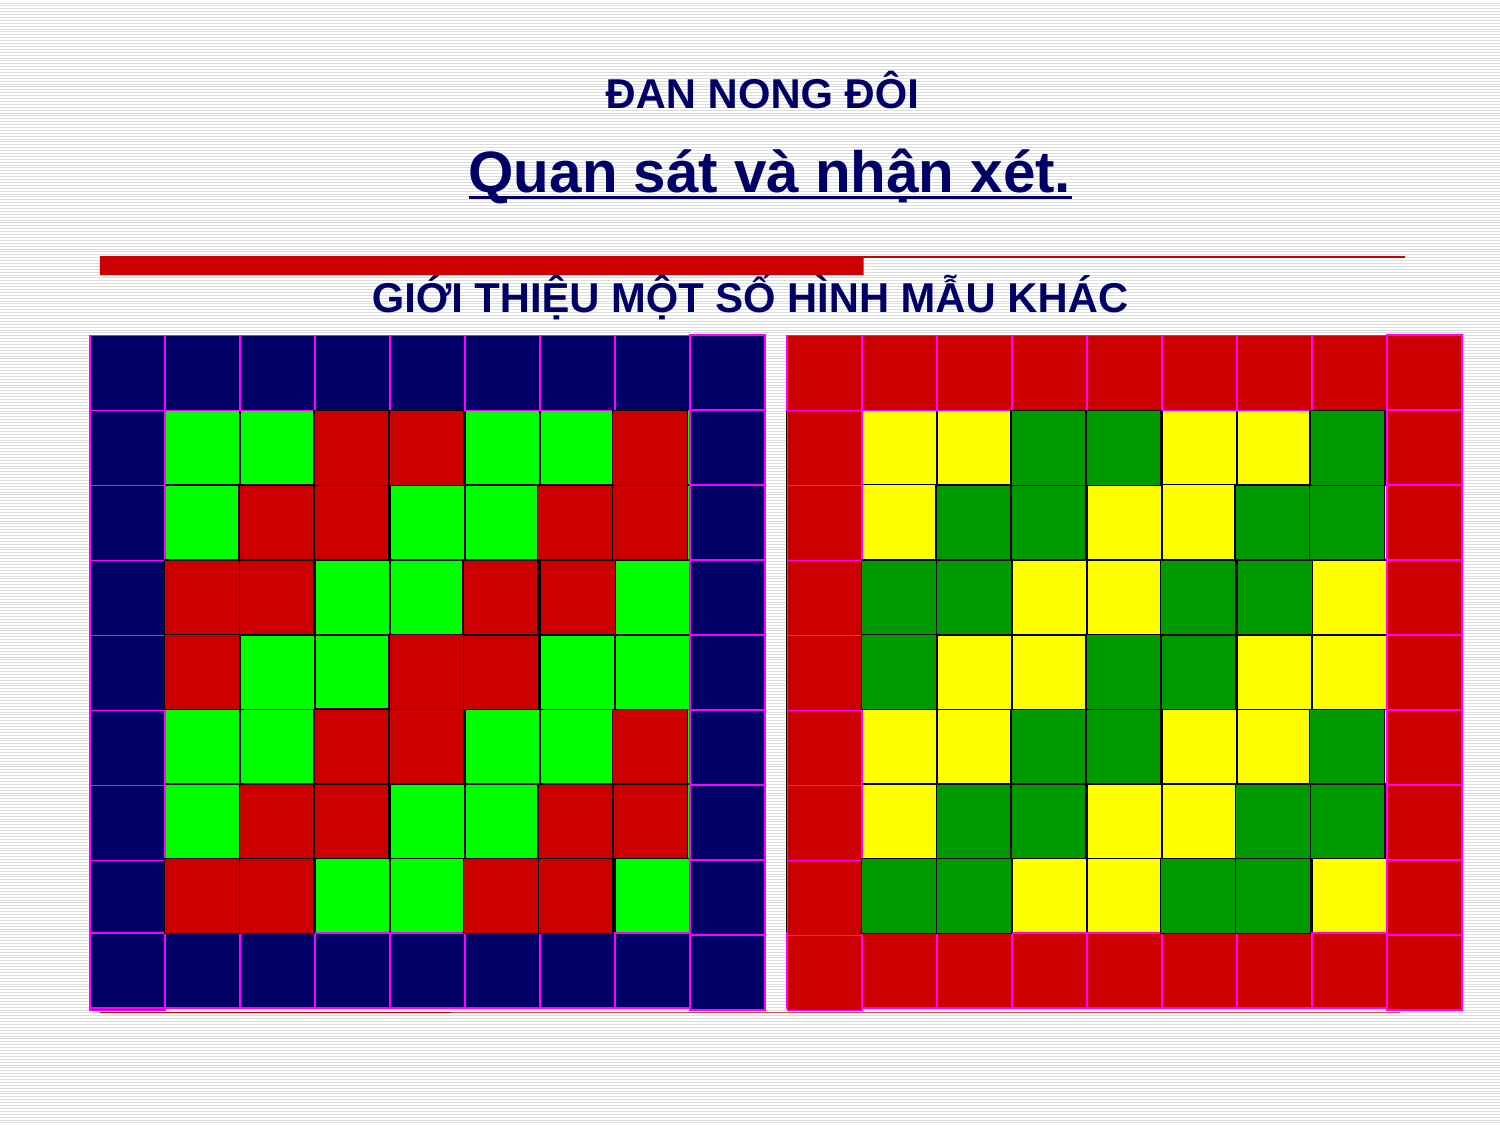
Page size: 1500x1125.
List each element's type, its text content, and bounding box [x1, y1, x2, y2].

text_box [1390, 858, 1463, 932]
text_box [89, 334, 766, 1011]
text_box Quan sát và nhận xét. [376, 126, 1164, 212]
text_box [1390, 634, 1500, 711]
text_box GIỚI THIỆU MỘT SỐ HÌNH MẪU KHÁC [339, 263, 1161, 329]
text_box ĐAN NONG ĐÔI [462, 59, 1063, 125]
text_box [1390, 932, 1463, 1009]
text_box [1390, 783, 1463, 857]
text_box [1390, 418, 1463, 483]
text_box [1386, 335, 1463, 411]
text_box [786, 335, 1386, 1011]
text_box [1390, 719, 1463, 783]
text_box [1390, 567, 1463, 633]
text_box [1390, 484, 1463, 560]
